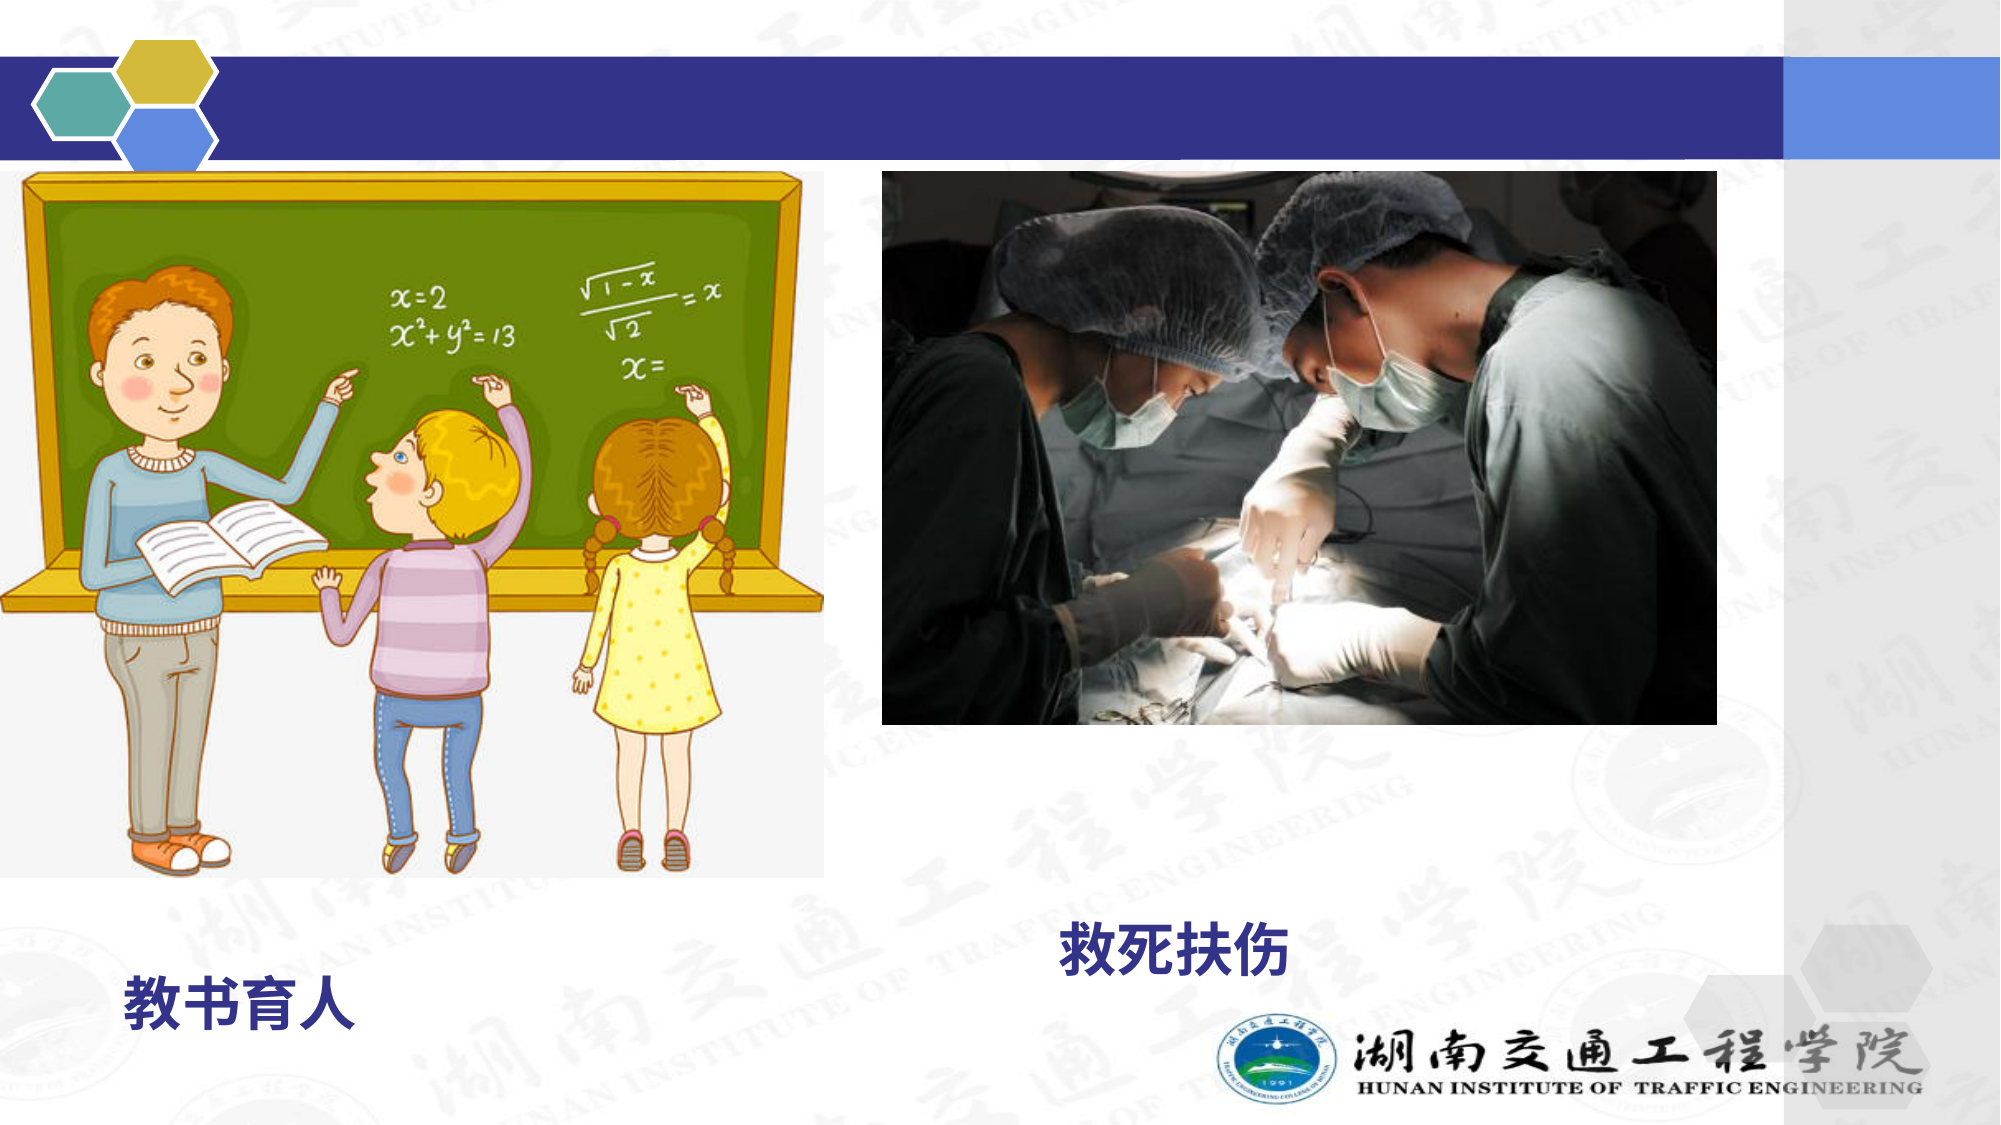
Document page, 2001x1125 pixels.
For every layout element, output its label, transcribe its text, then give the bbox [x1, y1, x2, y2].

picture [0, 160, 1783, 1125]
text_box 救死扶伤 [1043, 823, 1556, 1009]
picture [0, 0, 1783, 56]
list 教书育人 [108, 878, 622, 1062]
